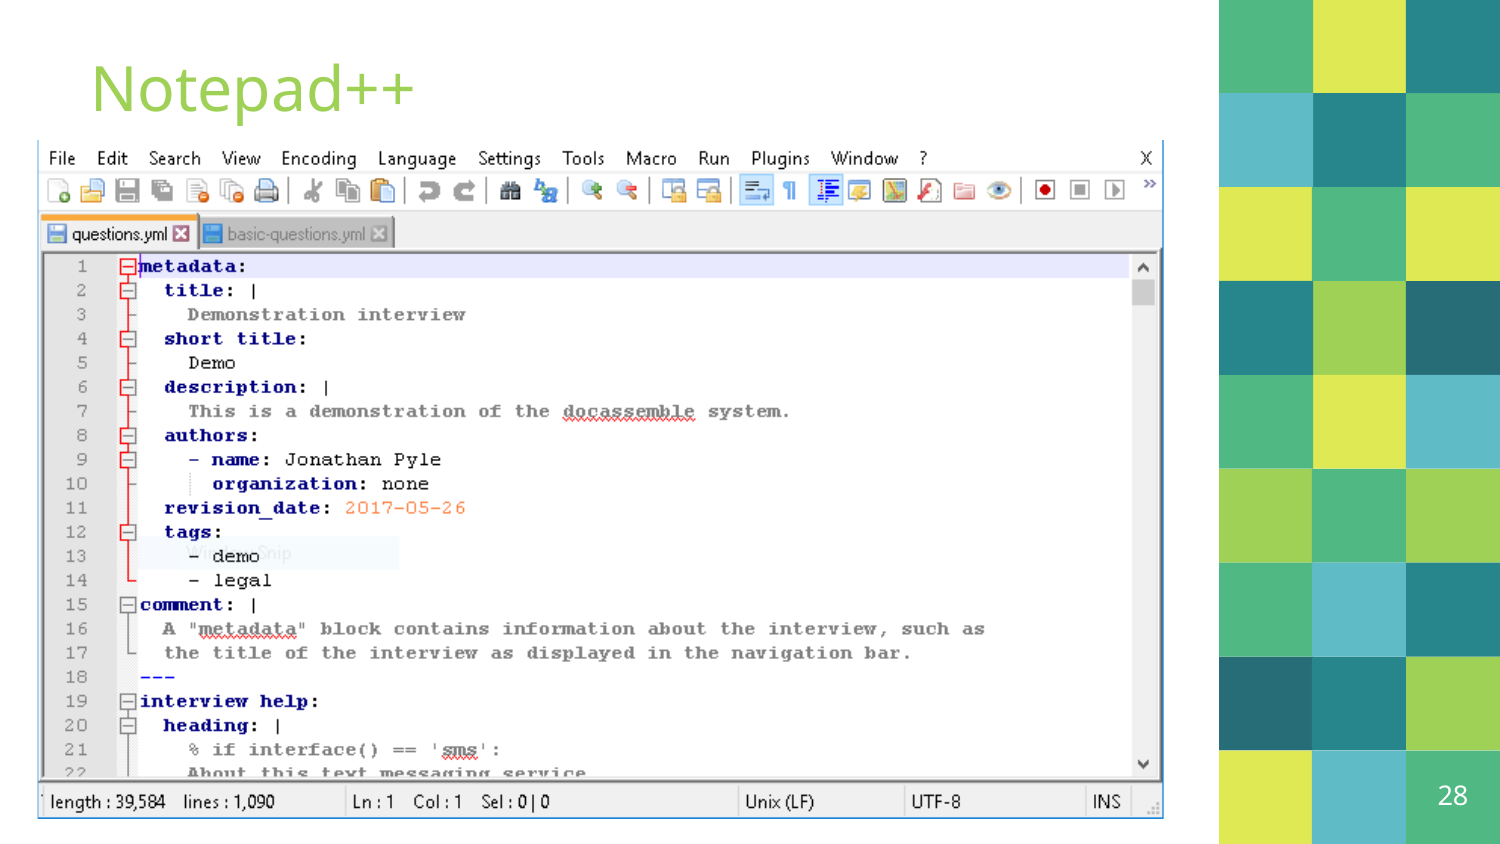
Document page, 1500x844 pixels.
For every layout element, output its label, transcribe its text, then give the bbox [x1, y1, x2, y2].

picture [37, 140, 1164, 819]
slide_number ‹#› [1405, 749, 1500, 844]
title Notepad++ [75, 30, 1127, 138]
